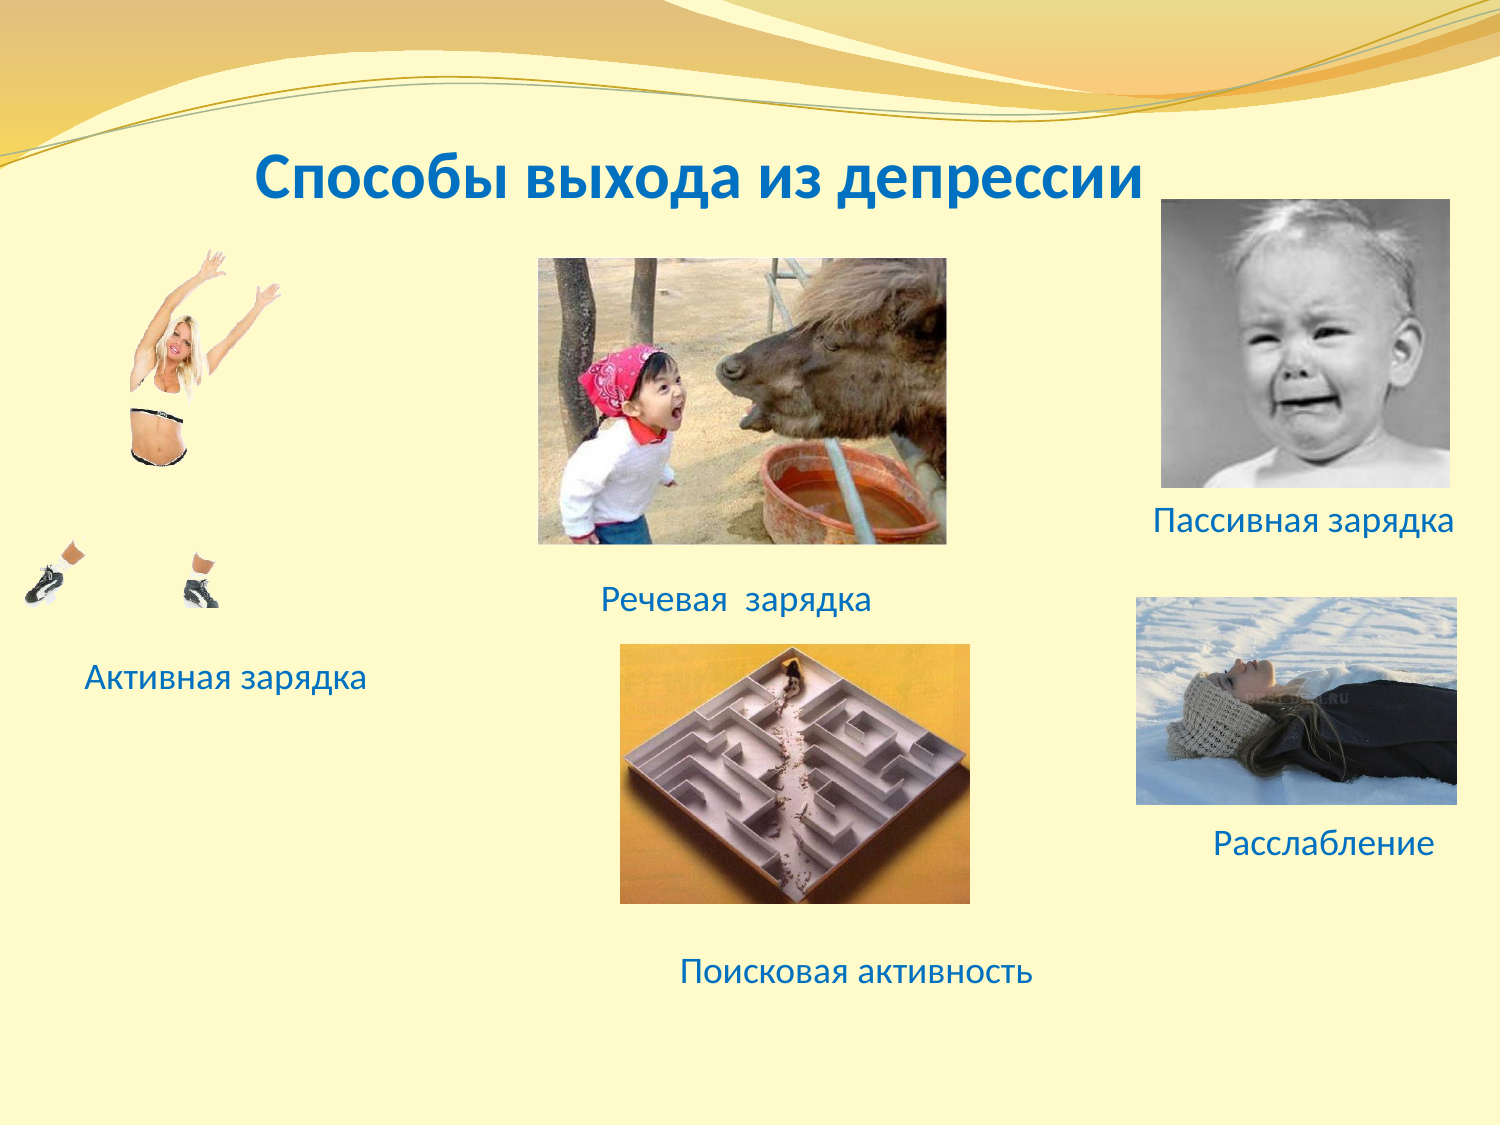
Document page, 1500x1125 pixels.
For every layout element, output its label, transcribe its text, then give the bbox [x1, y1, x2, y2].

picture [1135, 596, 1457, 806]
text_box Пассивная зарядка [1138, 487, 1471, 548]
text_box Речевая зарядка [586, 566, 888, 627]
picture [537, 257, 948, 545]
picture [620, 644, 971, 904]
text_box Активная зарядка [69, 644, 383, 705]
picture [4, 249, 326, 608]
text_box Способы выхода из депрессии [241, 124, 1160, 220]
text_box Расслабление [1188, 818, 1451, 871]
text_box Поисковая активность [664, 939, 1049, 999]
picture [1161, 199, 1450, 488]
